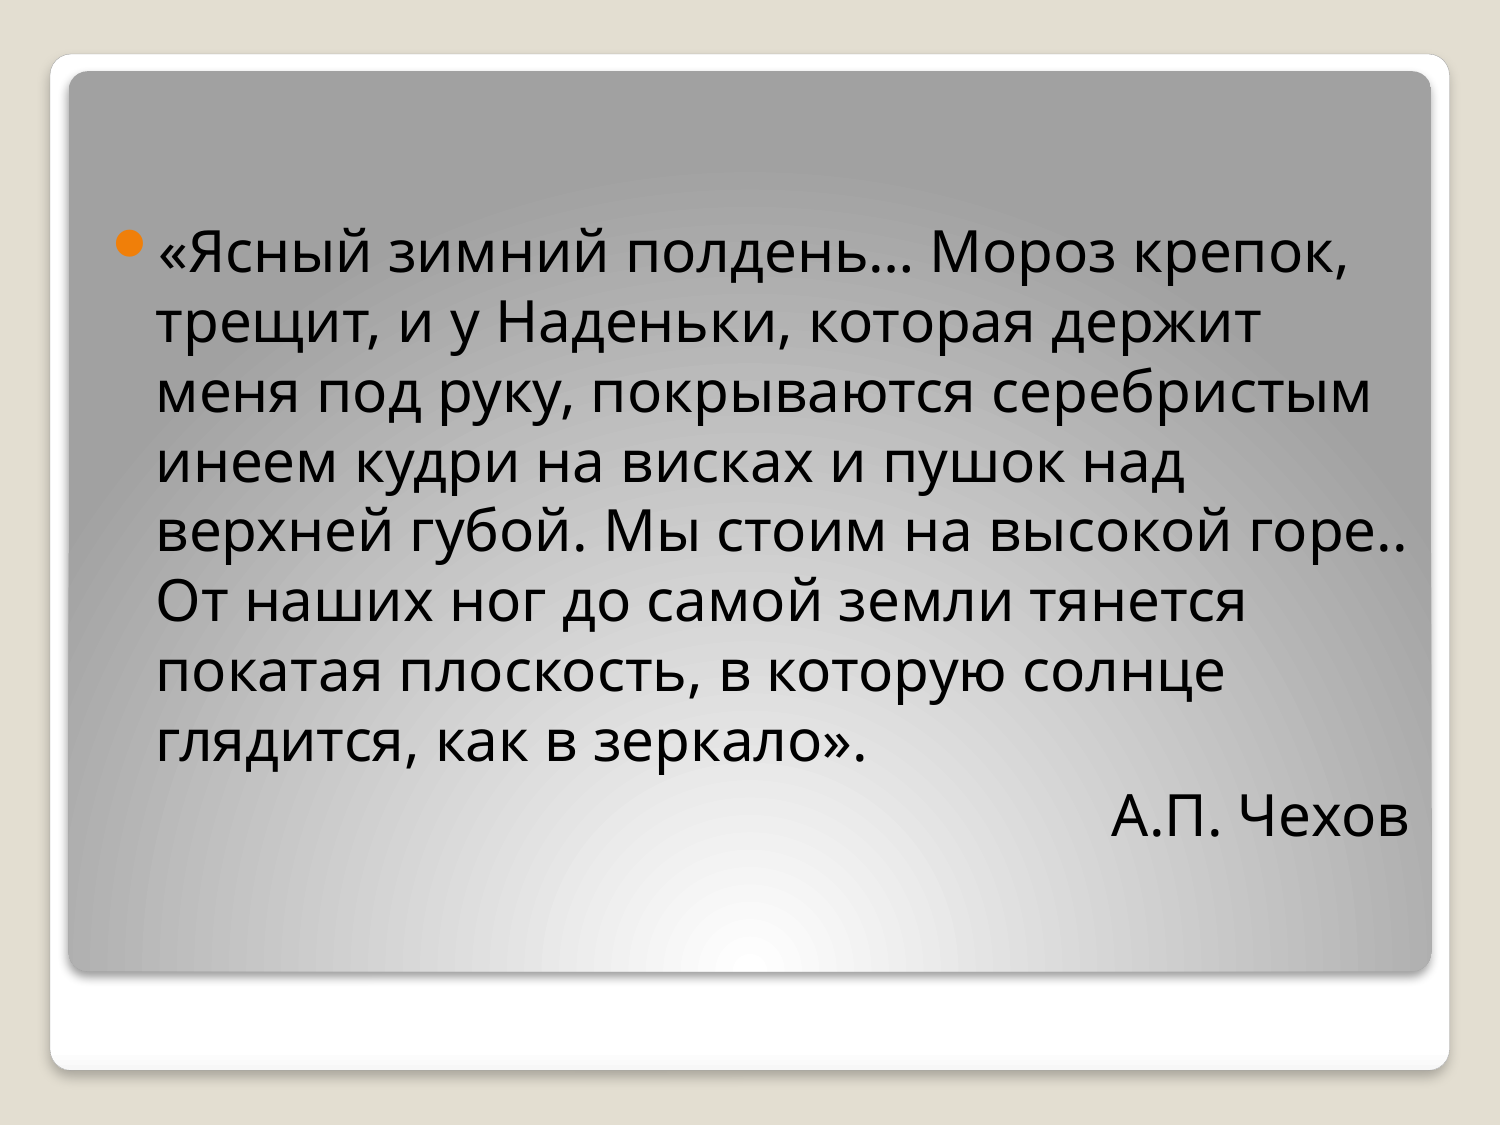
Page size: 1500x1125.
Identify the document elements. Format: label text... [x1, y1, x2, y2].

list «Ясный зимний полдень… Мороз крепок, трещит, и у Наденьки, которая держит меня под руку, покрываются серебристым инеем кудри на висках и пушок над верхней губой. Мы стоим на высокой горе.. От наших ног до самой земли тянется покатая плоскость, в которую солнце глядится, как в зеркало». А.П. Чехов [82, 199, 1425, 887]
